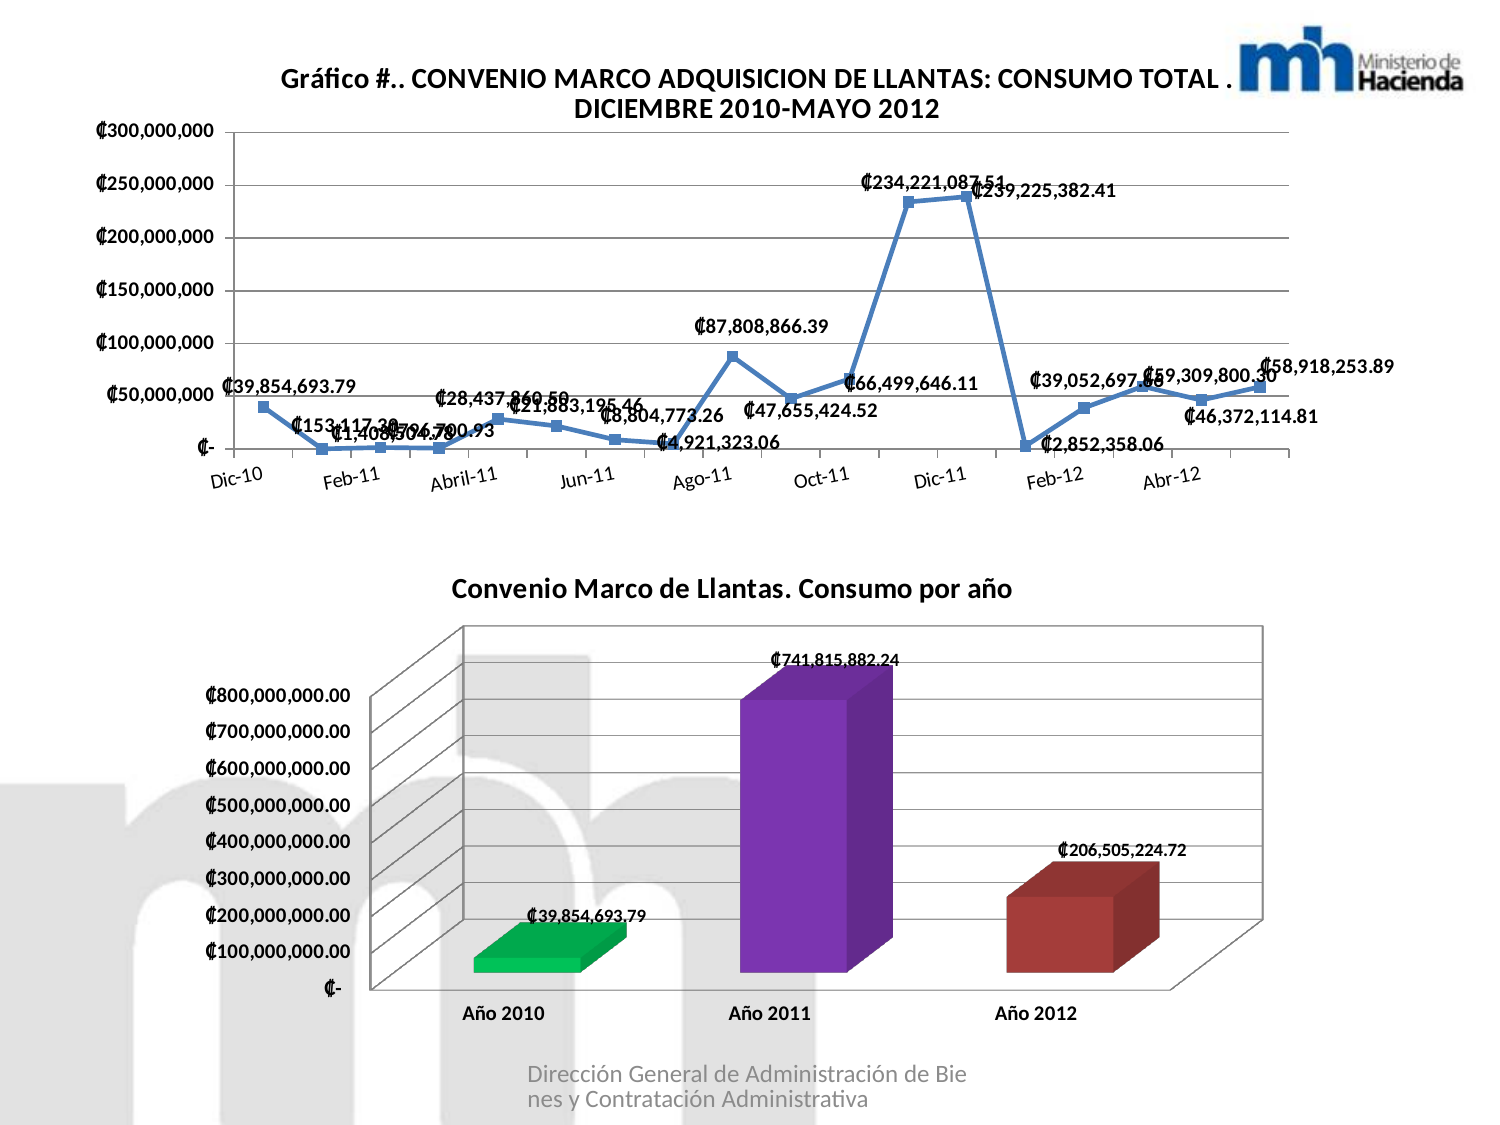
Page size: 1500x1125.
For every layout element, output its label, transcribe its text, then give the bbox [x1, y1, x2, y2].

picture [0, 0, 1500, 1125]
chart [76, 42, 1400, 1036]
footer Dirección General de Administración de Bienes y Contratación Administrativa [512, 1044, 988, 1103]
